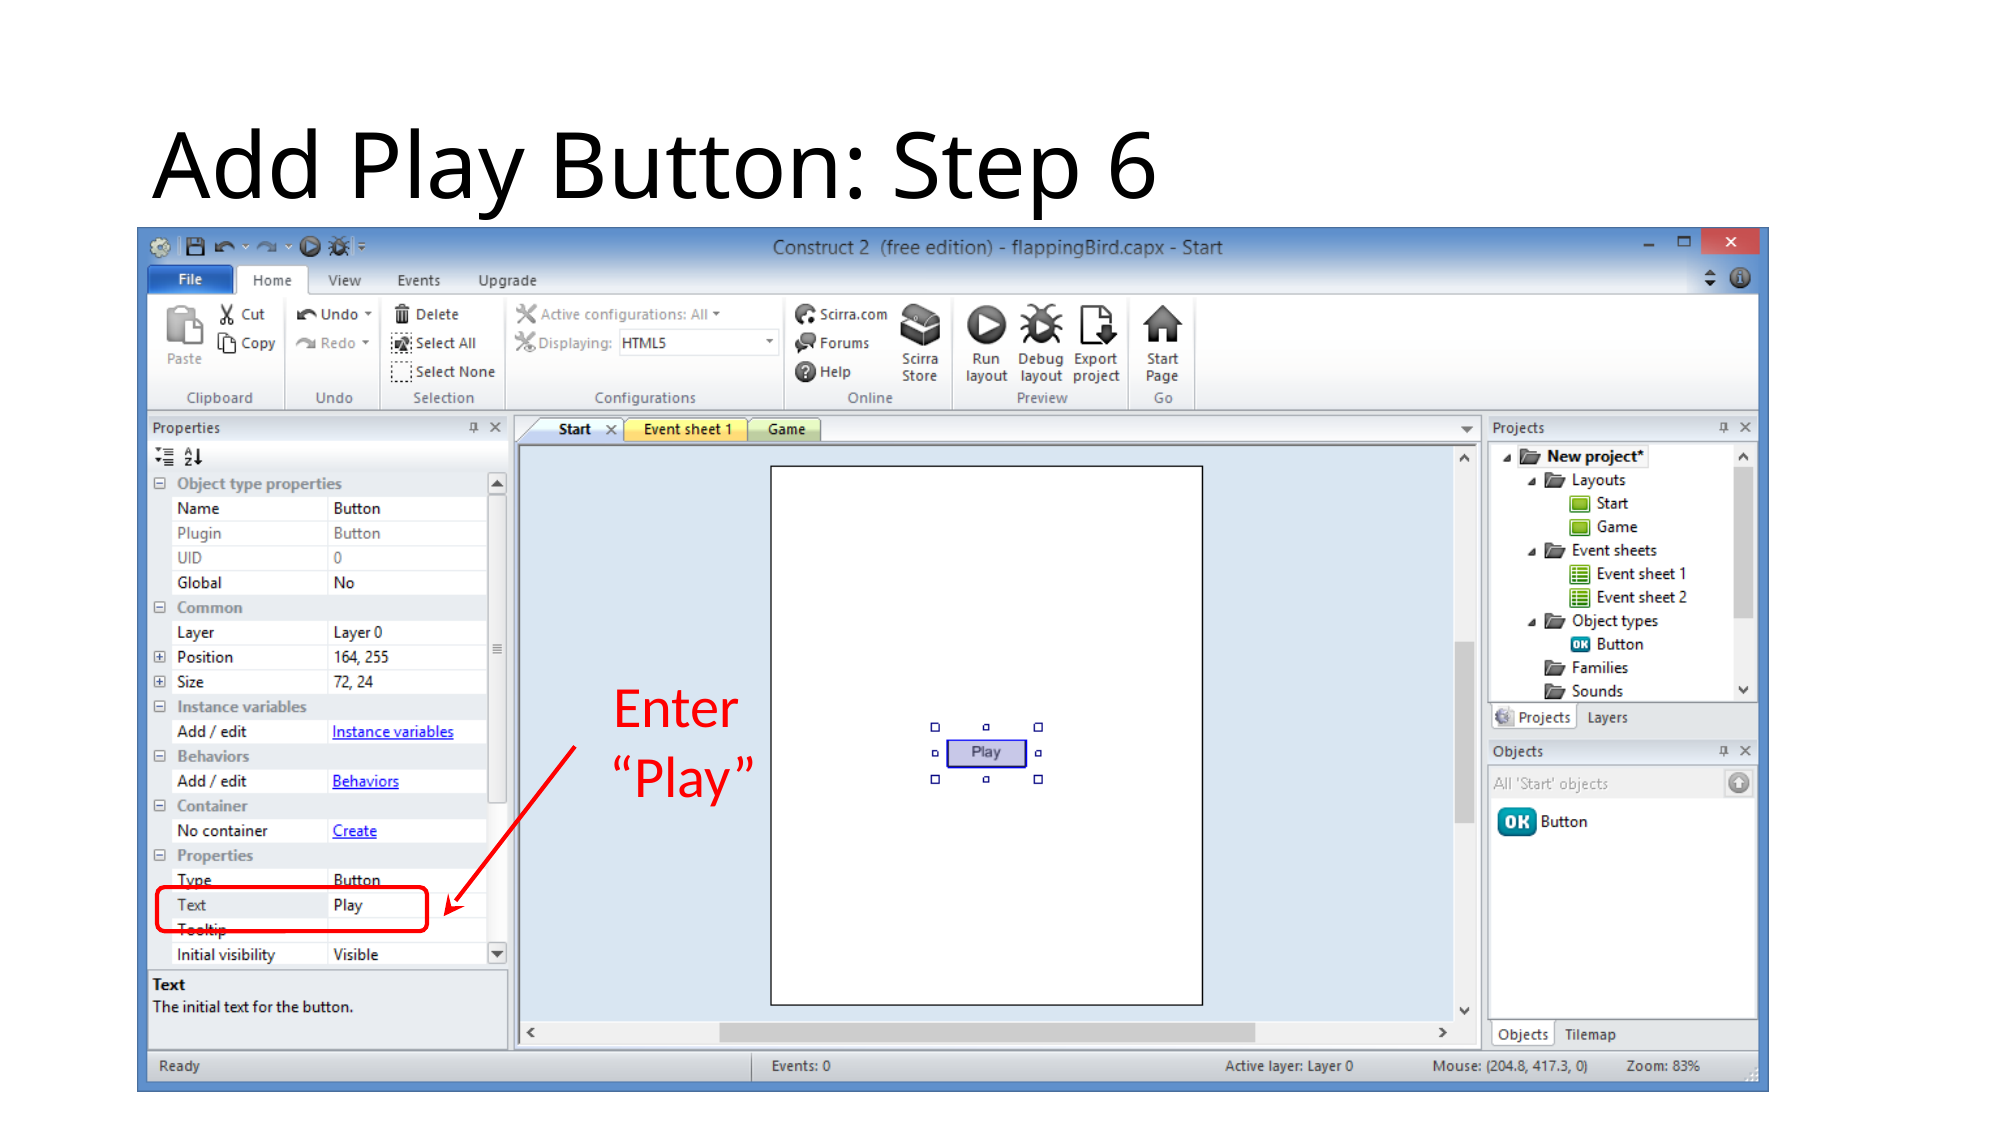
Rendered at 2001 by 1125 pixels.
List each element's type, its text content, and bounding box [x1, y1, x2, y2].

title Add Play Button: Step 6 [137, 59, 1863, 278]
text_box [443, 746, 575, 917]
picture [137, 227, 1769, 1092]
